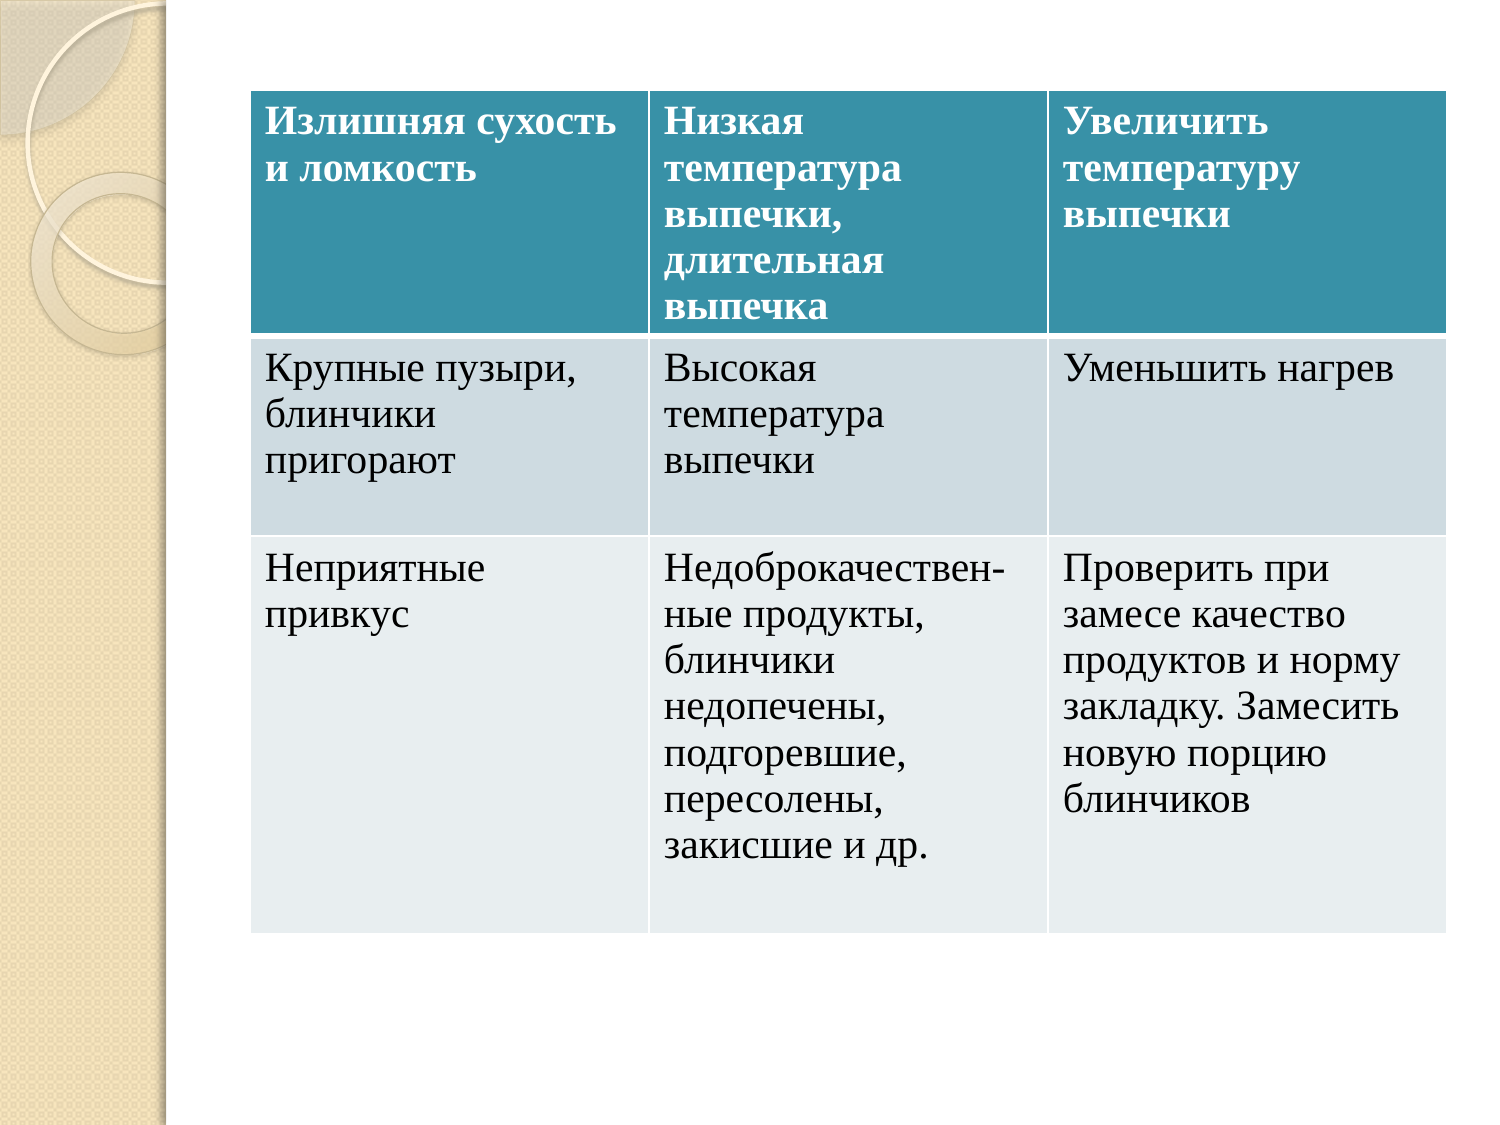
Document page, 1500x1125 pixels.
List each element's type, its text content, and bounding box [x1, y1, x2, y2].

table_cell Крупные пузыри, блинчики пригорают [251, 339, 648, 535]
table_header Низкая температура выпечки, длительная выпечка [650, 91, 1047, 333]
table_cell Неприятные привкус [251, 537, 648, 933]
table_header Увеличить температуру выпечки [1049, 91, 1446, 333]
table_cell Высокая температура выпечки [650, 339, 1047, 535]
table_cell Уменьшить нагрев [1049, 339, 1446, 535]
table_cell Проверить при замесе качество продуктов и норму закладку. Замесить новую порцию блинчиков [1049, 537, 1446, 933]
table_cell Недоброкачествен-ные продукты, блинчики недопечены, подгоревшие, пересолены, закисшие и др. [650, 537, 1047, 933]
table_header Излишняя сухость и ломкость [251, 91, 648, 333]
